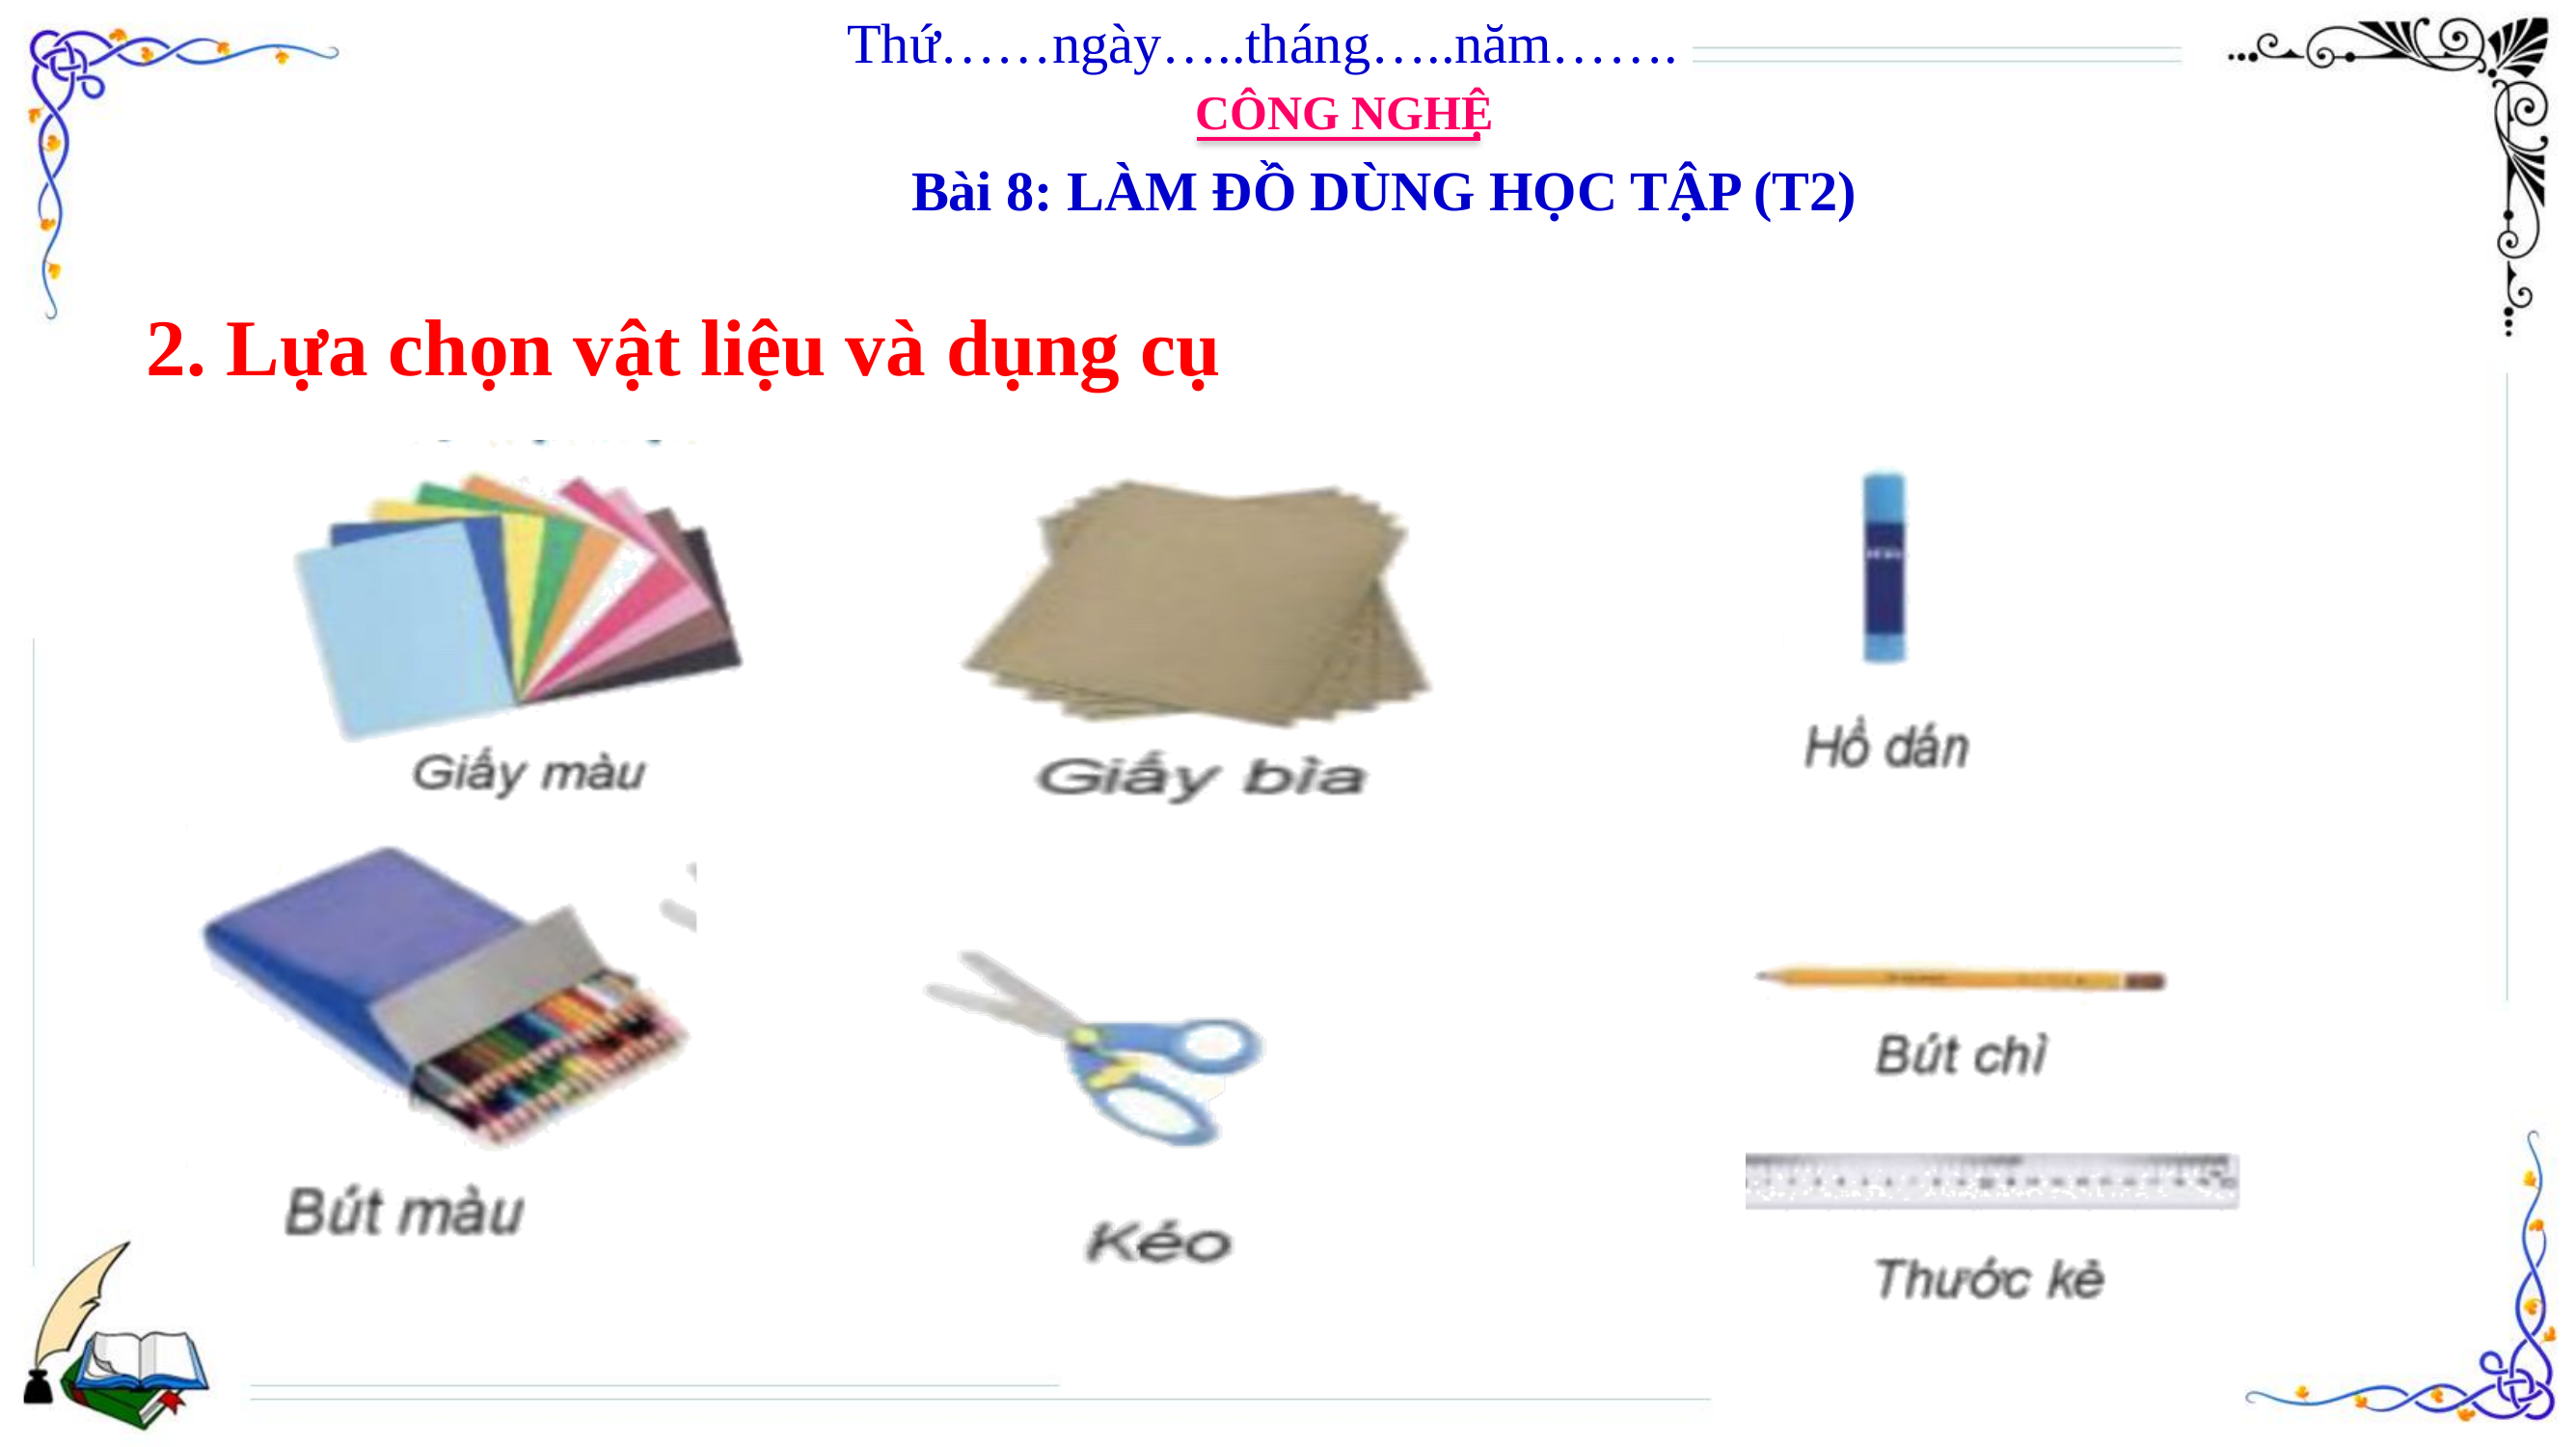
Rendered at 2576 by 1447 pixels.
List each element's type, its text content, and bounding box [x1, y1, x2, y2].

text_box 2. Lựa chọn vật liệu và dụng cụ [123, 284, 1385, 404]
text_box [827, 0, 1698, 148]
text_box Bài 8: LÀM ĐỒ DÙNG HỌC TẬP (T2) [883, 143, 1885, 234]
picture [0, 0, 2576, 1447]
